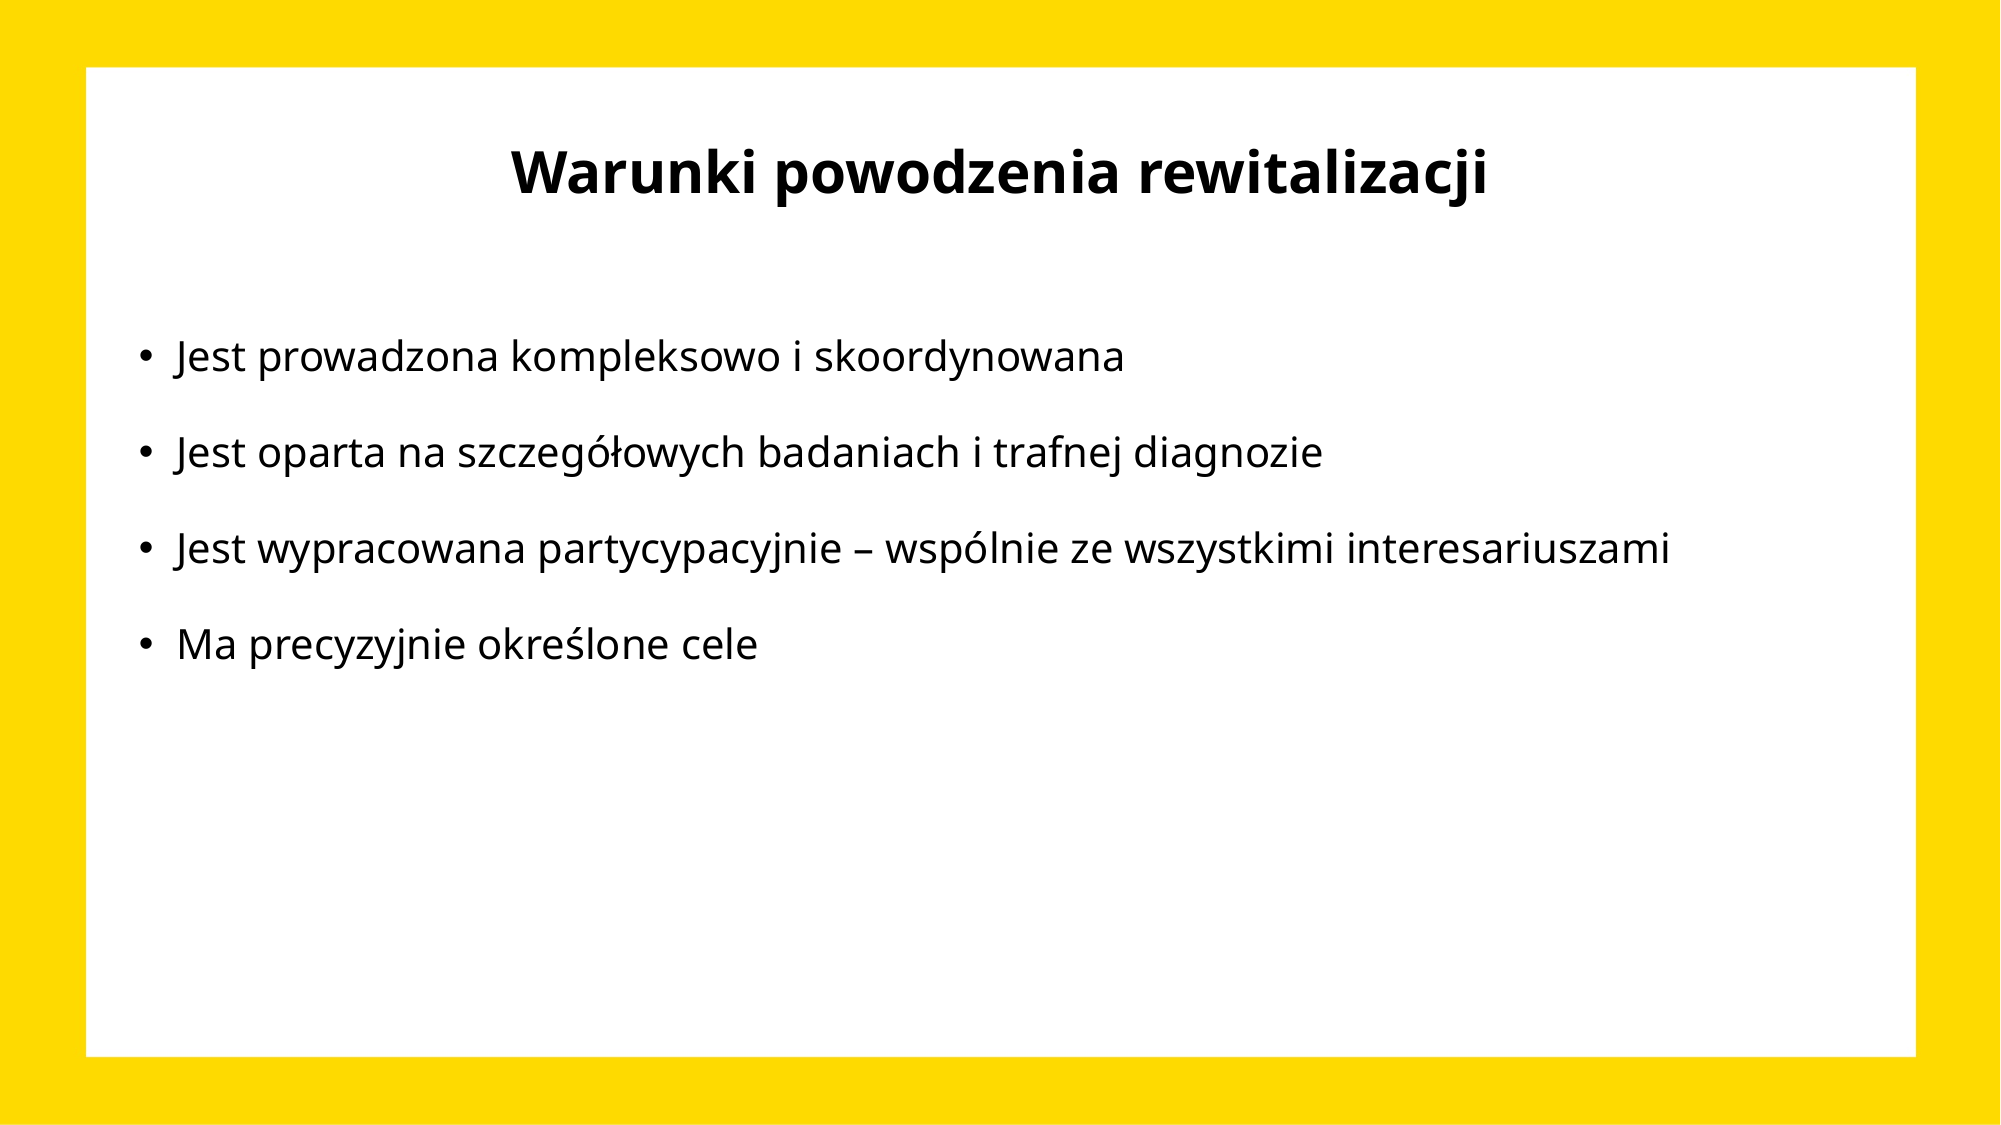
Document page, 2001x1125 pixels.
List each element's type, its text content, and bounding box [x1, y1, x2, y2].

title Warunki powodzenia rewitalizacji [137, 127, 1863, 276]
text_box Jest prowadzona kompleksowo i skoordynowana Jest oparta na szczegółowych badaniach i trafnej diagnozie Jest wypracowana partycypacyjnie – wspólnie ze wszystkimi interesariuszami Ma precyzyjnie określone cele [123, 297, 1849, 1039]
picture [0, 0, 2001, 1125]
